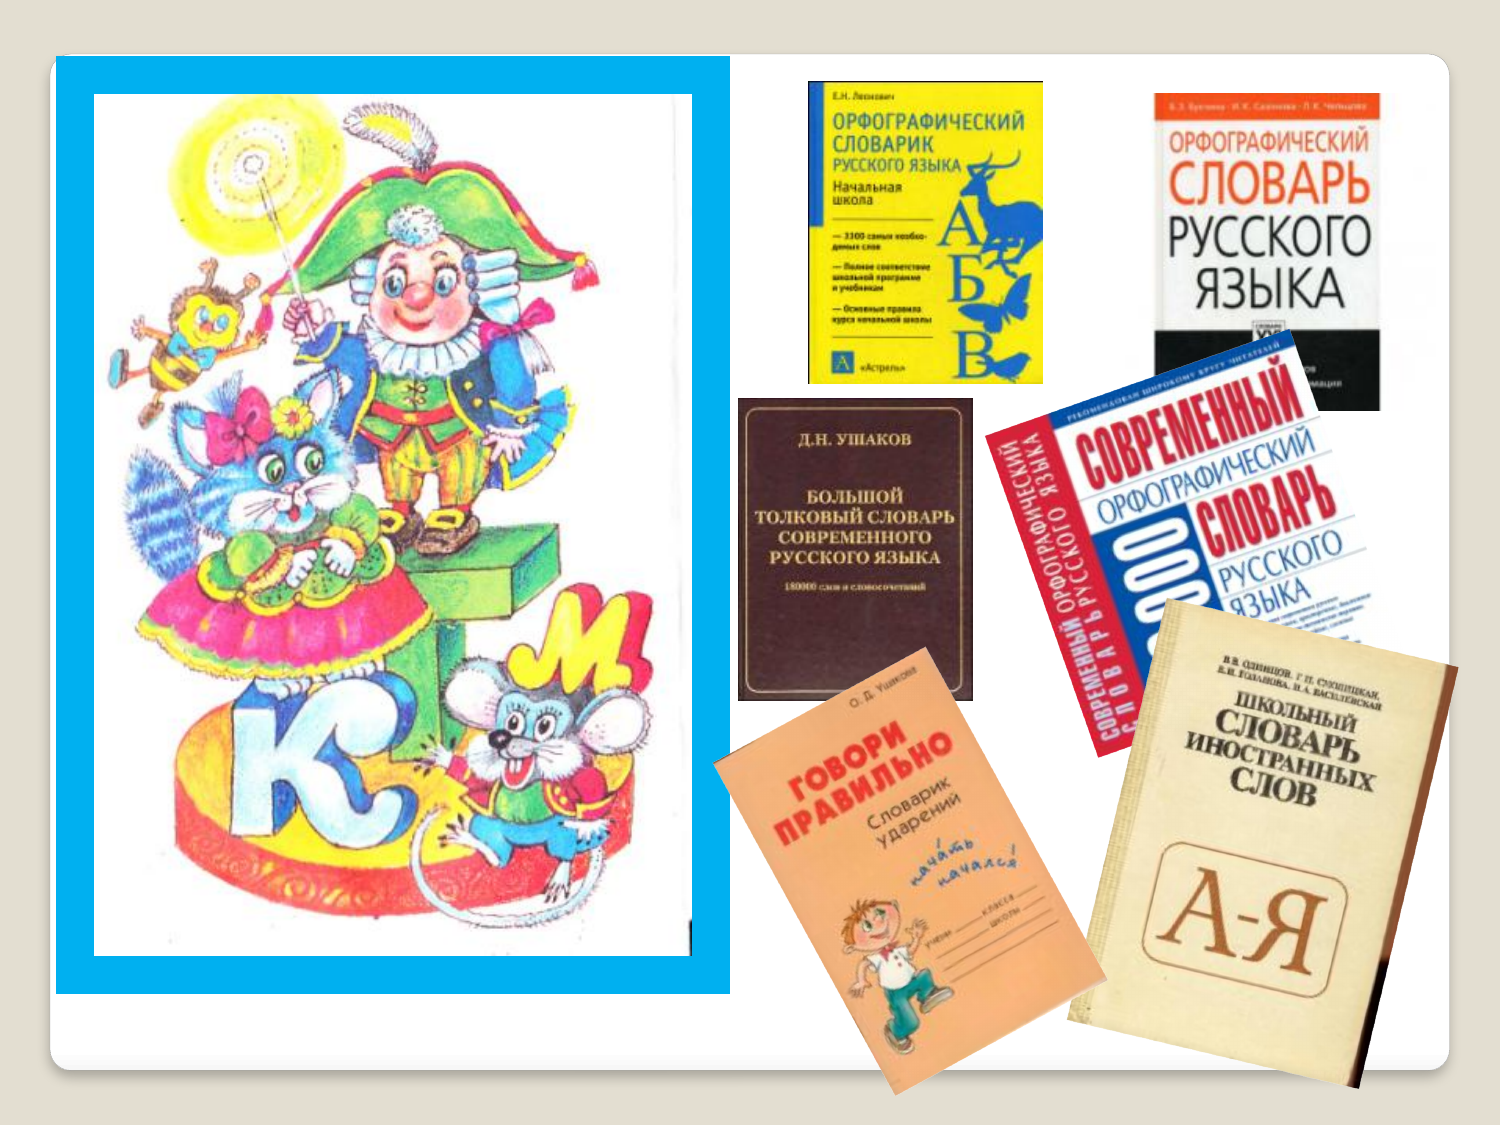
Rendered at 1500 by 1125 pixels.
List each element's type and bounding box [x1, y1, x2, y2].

picture [714, 81, 1458, 1095]
picture [95, 95, 691, 955]
